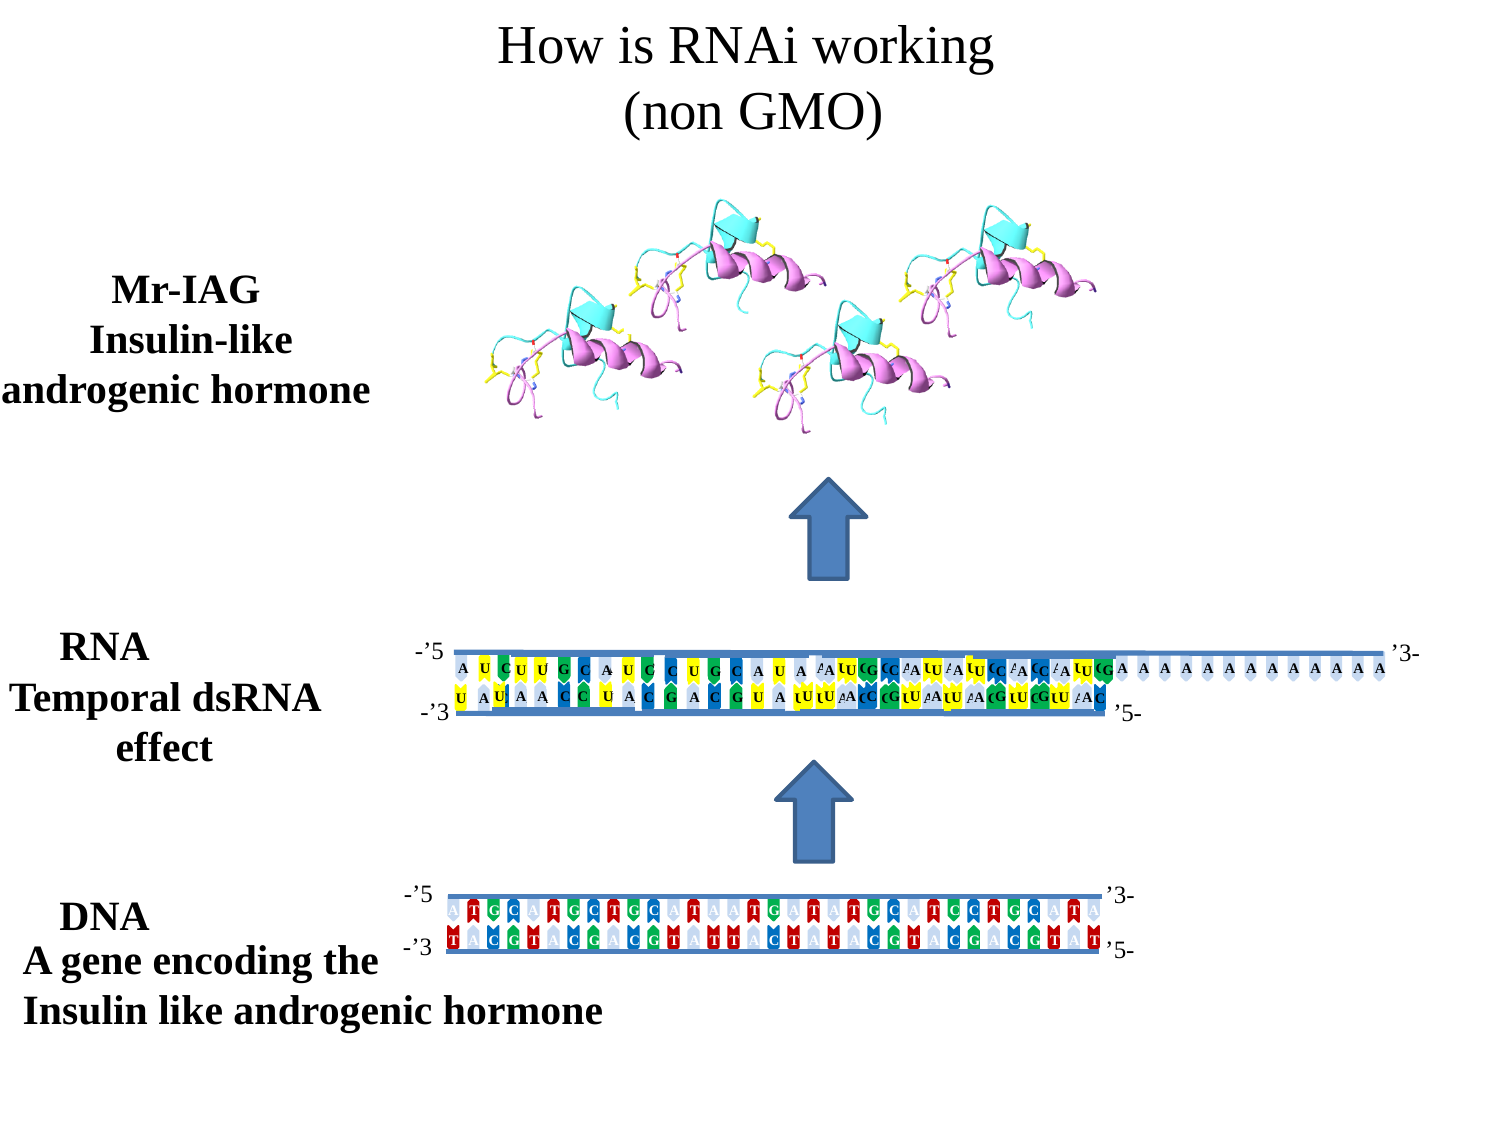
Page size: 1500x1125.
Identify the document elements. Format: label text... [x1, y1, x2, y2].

title How is RNAi working (non GMO) [78, 0, 1429, 149]
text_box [58, 877, 1136, 964]
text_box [0, 195, 1102, 435]
text_box RNA [59, 619, 151, 669]
text_box A gene encoding the Insulin like androgenic hormone [7, 925, 704, 1041]
text_box [788, 476, 869, 581]
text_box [798, 654, 946, 712]
text_box Temporal dsRNA effect [7, 669, 321, 771]
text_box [639, 655, 795, 713]
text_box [490, 653, 640, 711]
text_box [419, 689, 1143, 727]
text_box [773, 759, 854, 864]
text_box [414, 634, 1420, 681]
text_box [947, 654, 1118, 712]
